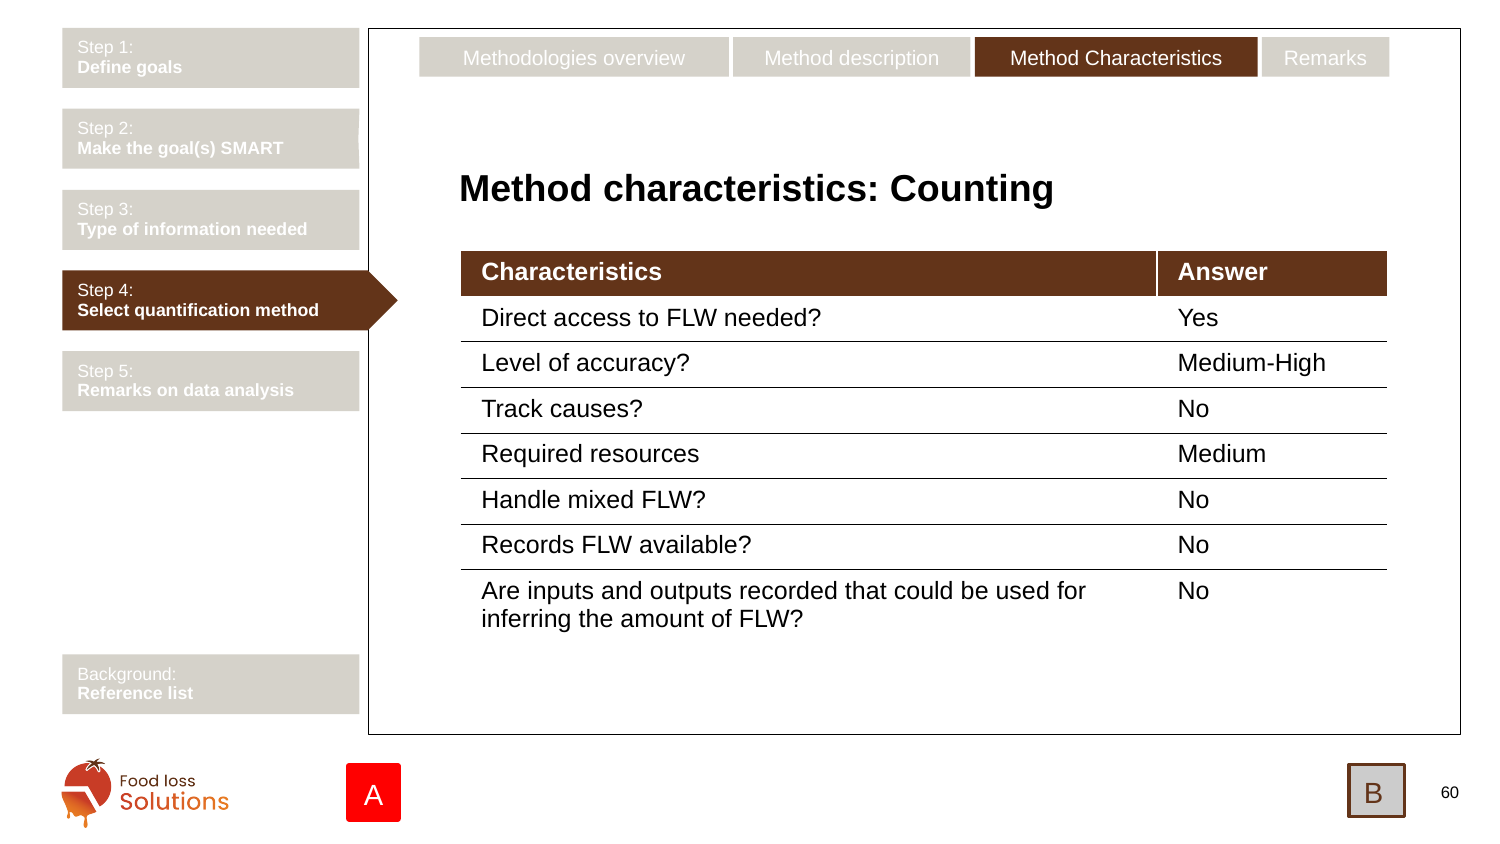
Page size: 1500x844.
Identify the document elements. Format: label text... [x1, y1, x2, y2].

table_cell Handle mixed FLW? [461, 479, 1157, 524]
table_cell Track causes? [461, 388, 1157, 433]
text_box Remarks [1261, 37, 1390, 77]
text_box Method Characteristics [974, 37, 1258, 77]
table_cell No [1157, 570, 1387, 644]
text_box Step 1: Define goals [60, 26, 362, 90]
text_box A [348, 766, 398, 819]
text_box Step 4: Select quantification method [60, 268, 400, 333]
table_cell No [1157, 525, 1387, 569]
title Method characteristics: Counting [444, 155, 1405, 211]
text_box Step 5: Remarks on data analysis [60, 349, 362, 413]
table_cell No [1157, 479, 1387, 524]
text_box Step 2: Make the goal(s) SMART [60, 106, 362, 171]
table_cell Medium [1157, 434, 1387, 478]
text_box Method description [733, 37, 971, 77]
table_cell Are inputs and outputs recorded that could be used for inferring the amount of FLW? [461, 570, 1157, 644]
table_cell No [1157, 388, 1387, 433]
table_header Characteristics [461, 251, 1156, 296]
table_cell Level of accuracy? [461, 342, 1157, 387]
text_box B [1348, 764, 1405, 817]
text_box Step 3: Type of information needed [60, 188, 362, 252]
table_cell Yes [1157, 296, 1387, 341]
picture [53, 750, 237, 837]
table_cell Required resources [461, 434, 1157, 478]
text_box Background: Reference list [60, 652, 362, 716]
table_header Answer [1158, 251, 1387, 296]
text_box Methodologies overview [419, 37, 729, 77]
table_cell Medium-High [1157, 342, 1387, 387]
table_cell Direct access to FLW needed? [461, 296, 1157, 341]
slide_number 60 [1388, 783, 1466, 804]
table_cell Records FLW available? [461, 525, 1157, 569]
